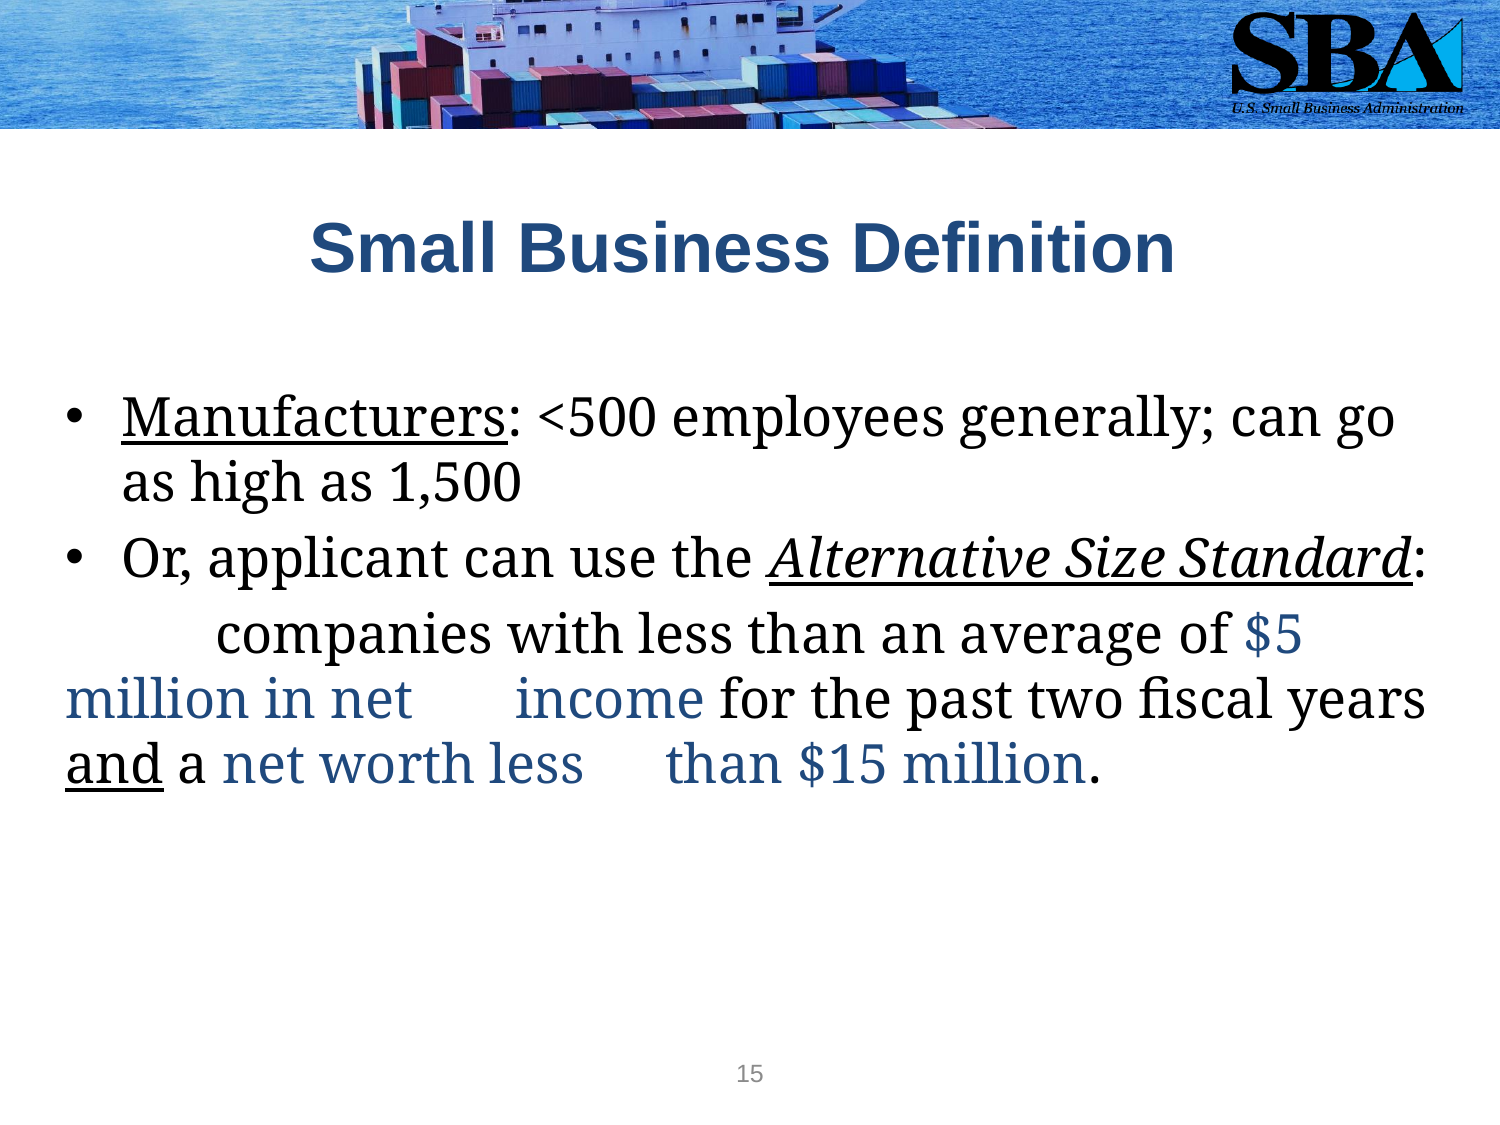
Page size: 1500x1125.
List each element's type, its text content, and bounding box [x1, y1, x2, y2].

title Small Business Definition [62, 137, 1425, 350]
slide_number 14 [575, 1042, 925, 1103]
list Manufacturers: <500 employees generally; can go as high as 1,500 Or, applicant can use the Alternative Size Standard: companies with less than an average of $5 million in net income for the past two fiscal years and a net worth less than $15 million. [50, 375, 1450, 838]
picture [0, 0, 1500, 129]
